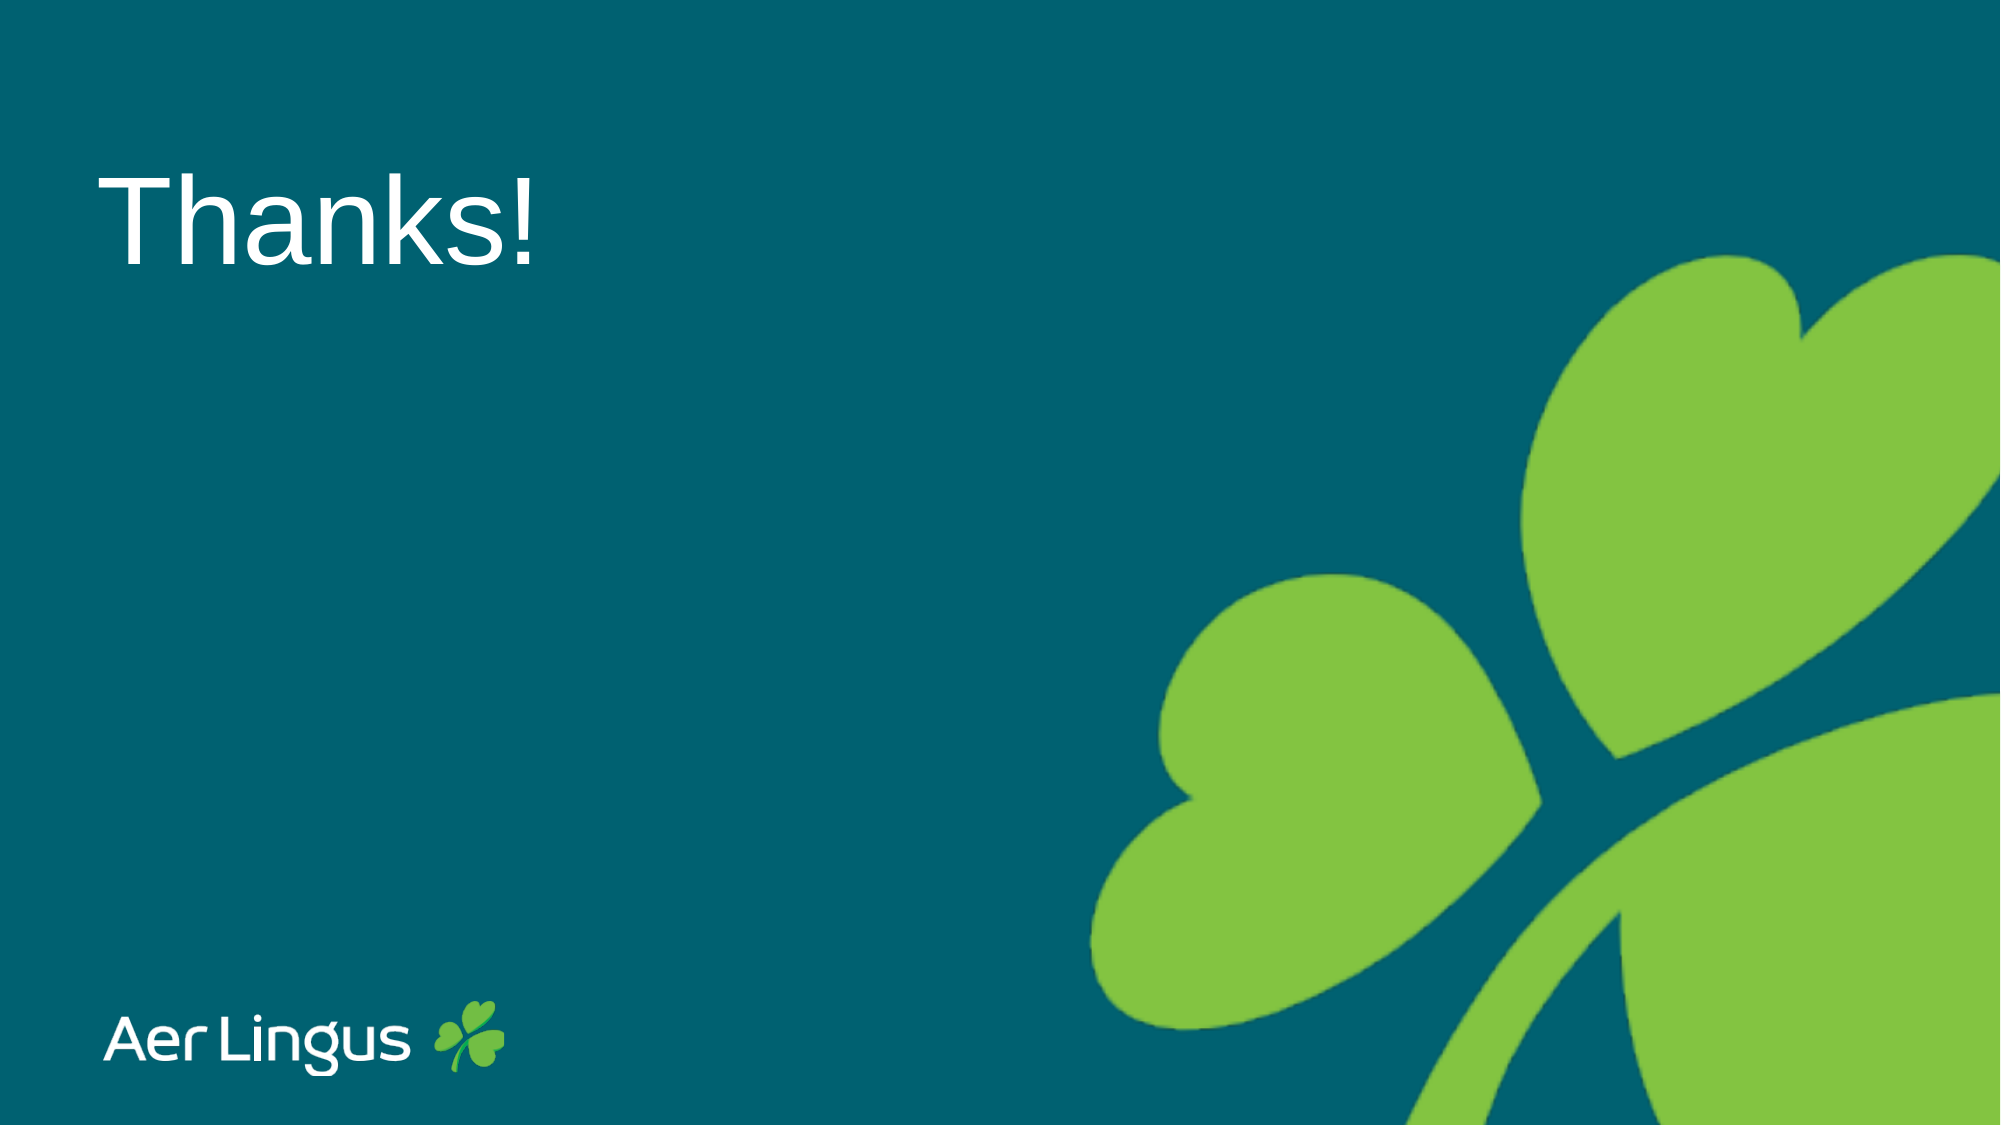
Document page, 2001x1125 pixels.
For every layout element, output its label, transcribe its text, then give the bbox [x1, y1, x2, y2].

title Thanks! [81, 148, 1582, 440]
